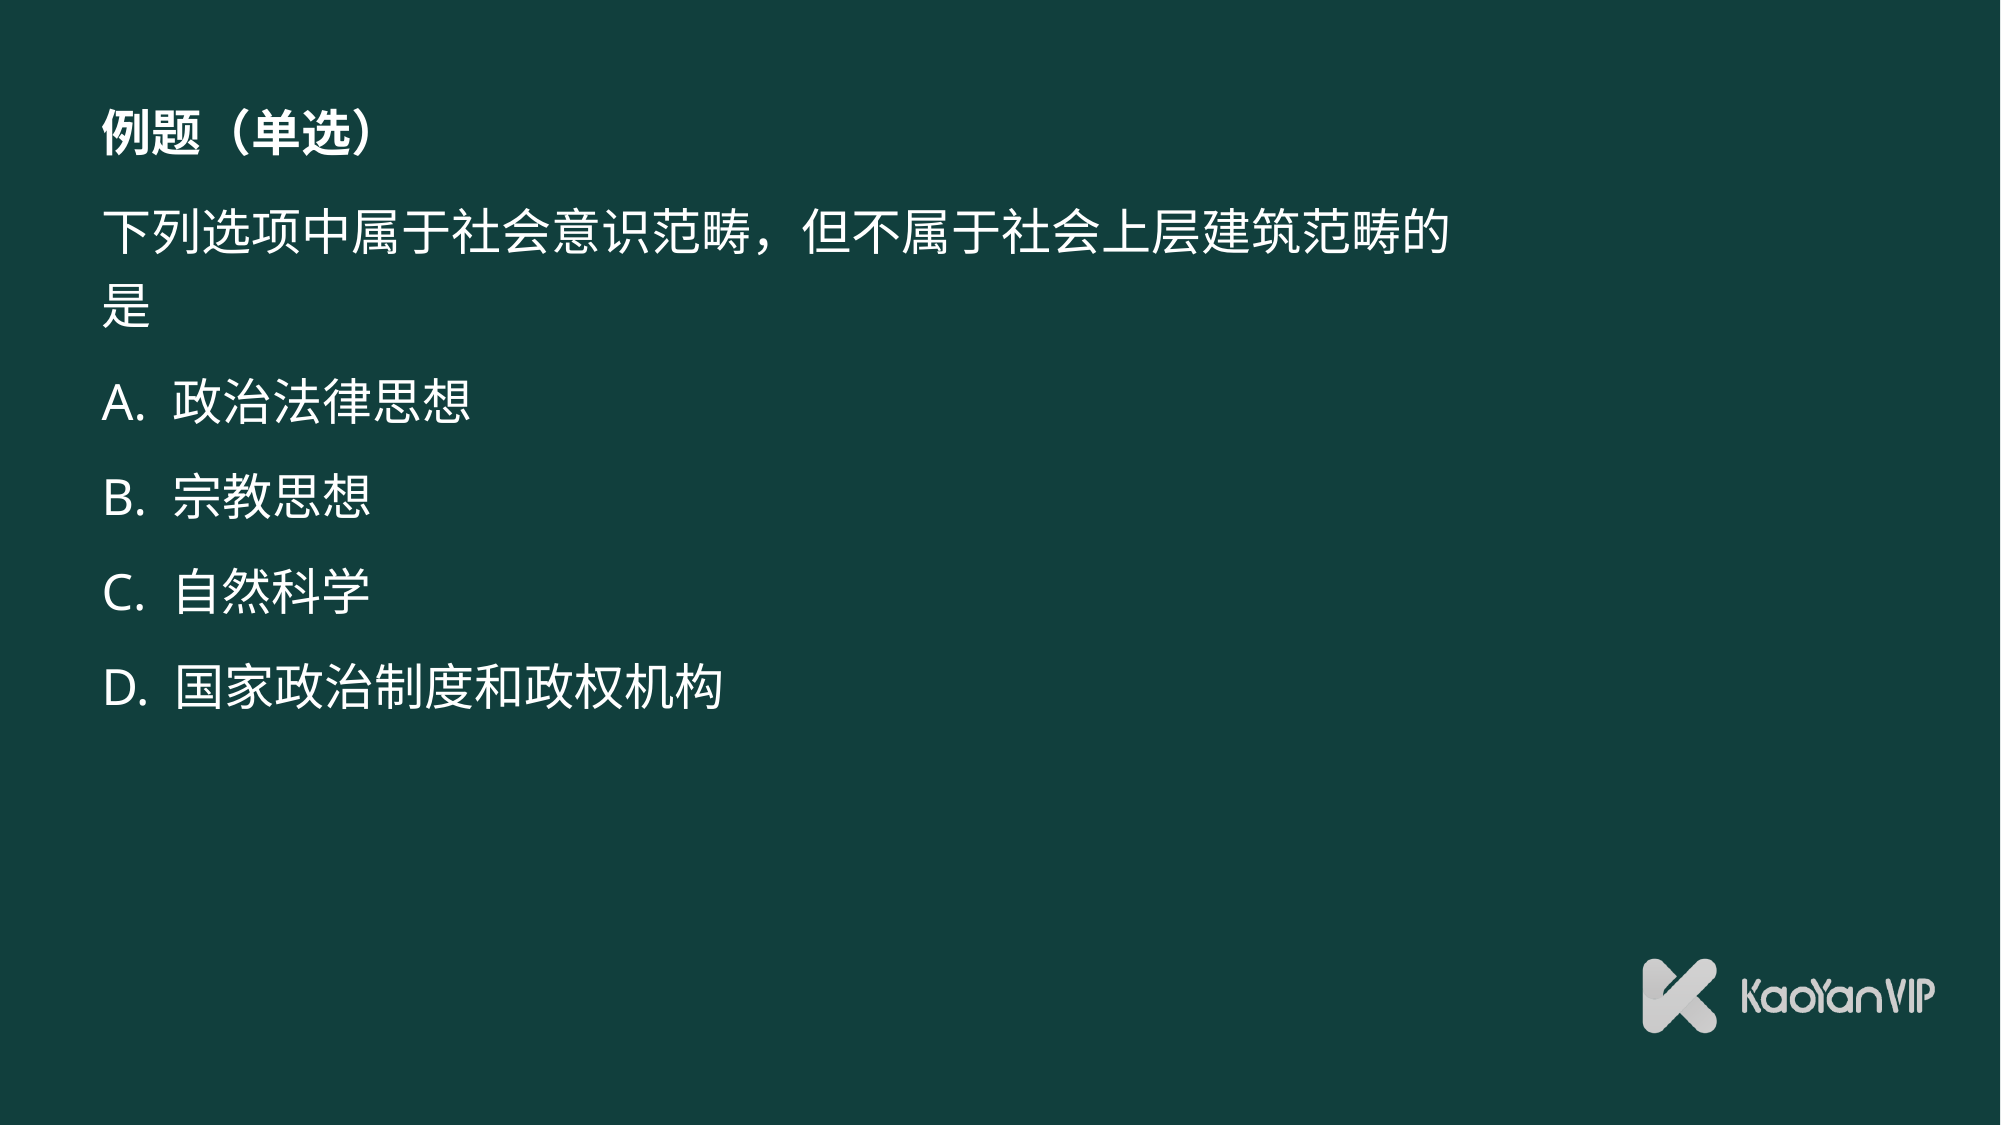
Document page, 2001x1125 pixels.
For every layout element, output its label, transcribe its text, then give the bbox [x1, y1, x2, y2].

title 例题（单选） [86, 91, 1474, 178]
list 下列选项中属于社会意识范畴，但不属于社会上层建筑范畴的是 A. 政治法律思想 B. 宗教思想 C. 自然科学 D. 国家政治制度和政权机构 [86, 178, 1474, 1037]
